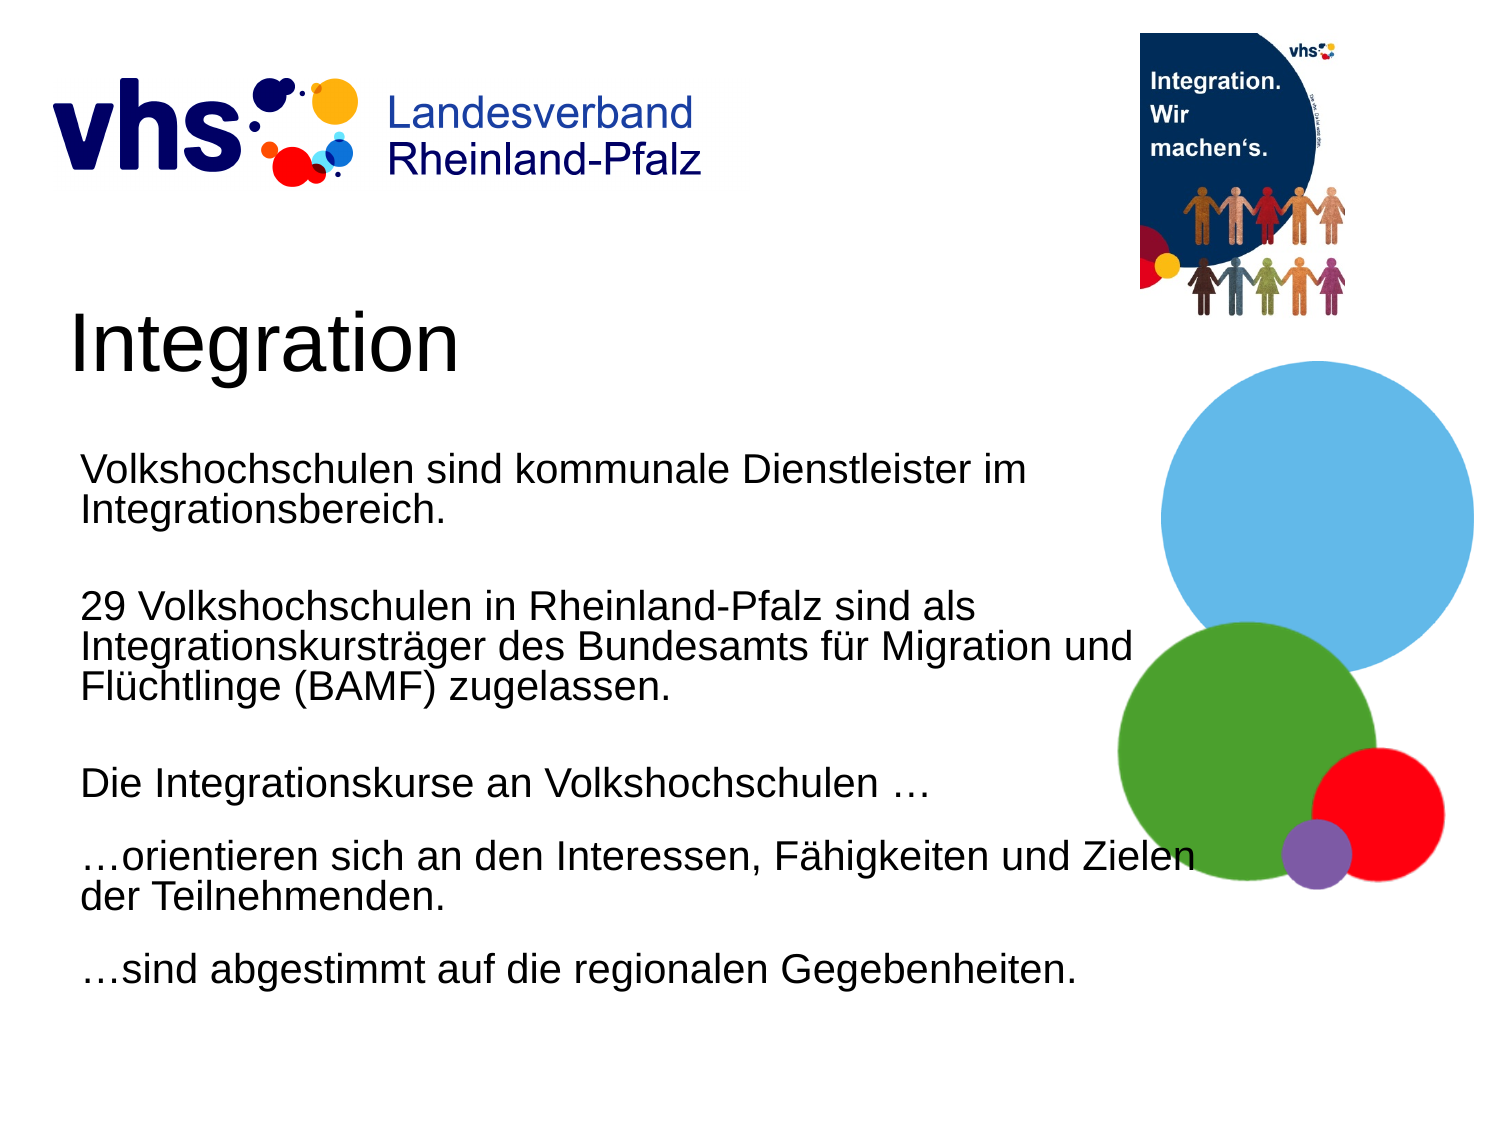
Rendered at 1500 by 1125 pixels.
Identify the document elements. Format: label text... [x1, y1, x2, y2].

picture [52, 77, 750, 191]
title Integration [53, 267, 1388, 409]
subtitle Volkshochschulen sind kommunale Dienstleister im Integrationsbereich. 29 Volkshochschulen in Rheinland-Pfalz sind als Integrationskursträger des Bundesamts für Migration und Flüchtlinge (BAMF) zugelassen. Die Integrationskurse an Volkshochschulen … …orientieren sich an den Interessen, Fähigkeiten und Zielen der Teilnehmenden. …sind abgestimmt auf die regionalen Gegebenheiten. [64, 444, 1275, 1059]
picture [1140, 33, 1345, 324]
picture [1115, 361, 1474, 890]
